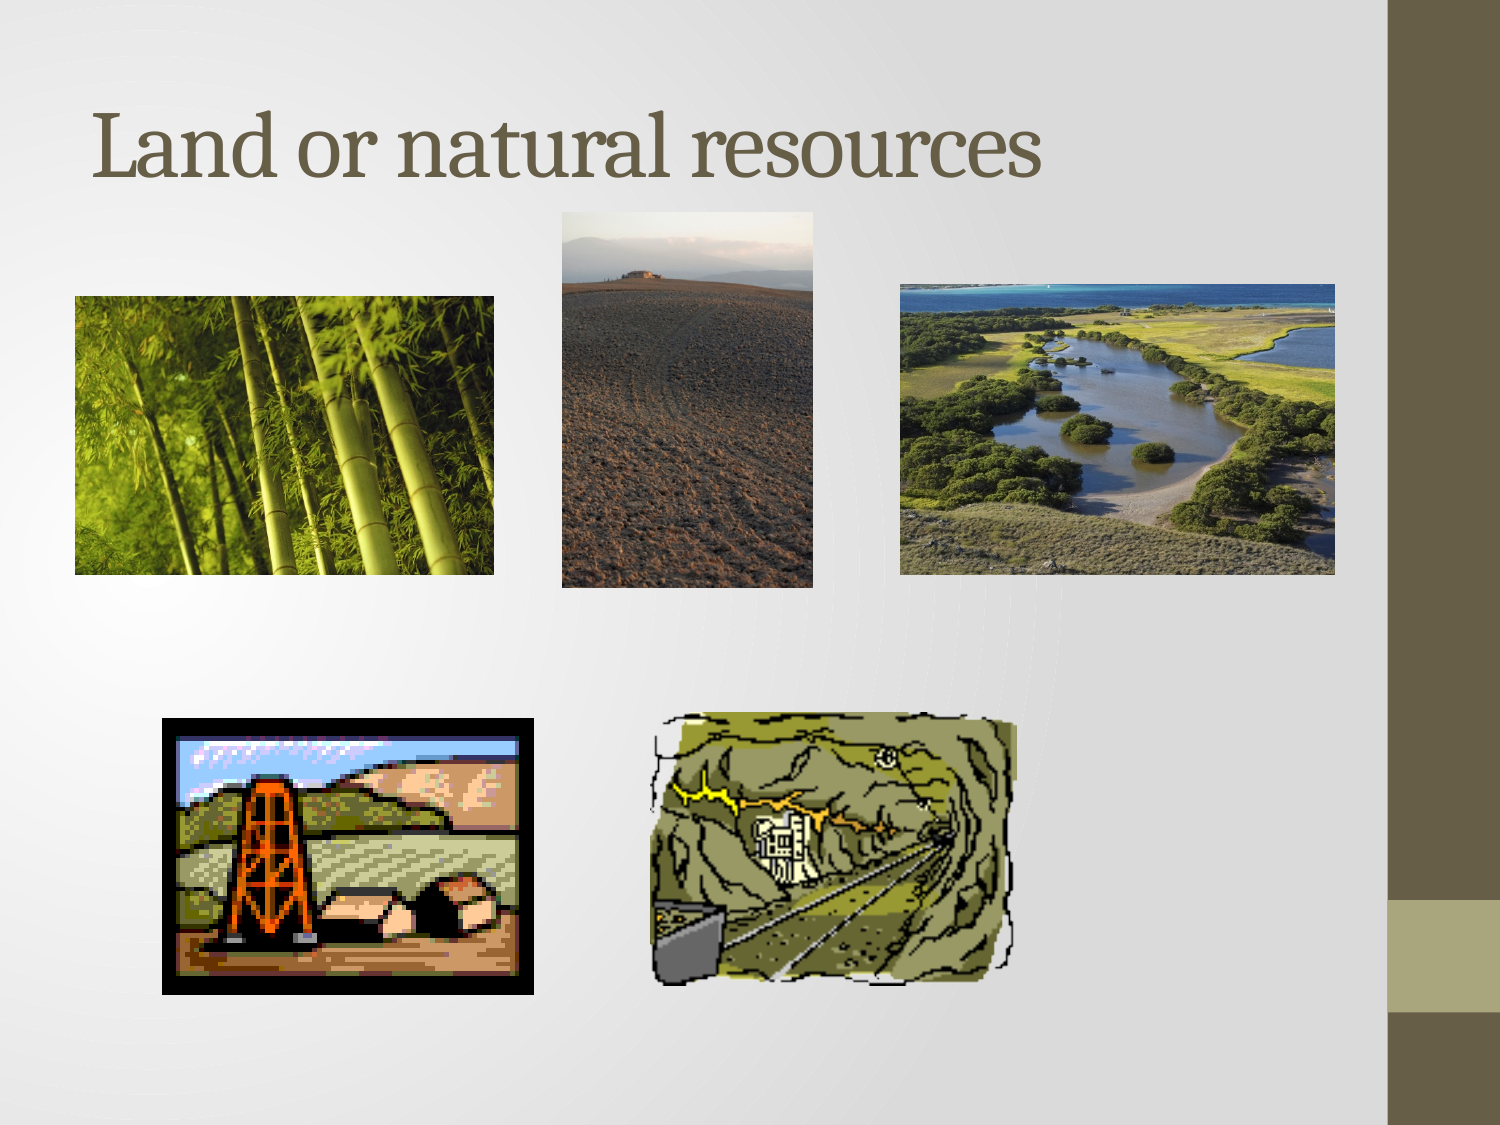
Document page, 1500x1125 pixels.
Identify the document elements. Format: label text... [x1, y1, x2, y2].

picture [561, 211, 813, 588]
picture [899, 284, 1335, 576]
picture [162, 717, 535, 996]
title Land or natural resources [75, 45, 1325, 233]
picture [74, 295, 494, 576]
picture [649, 711, 1017, 986]
